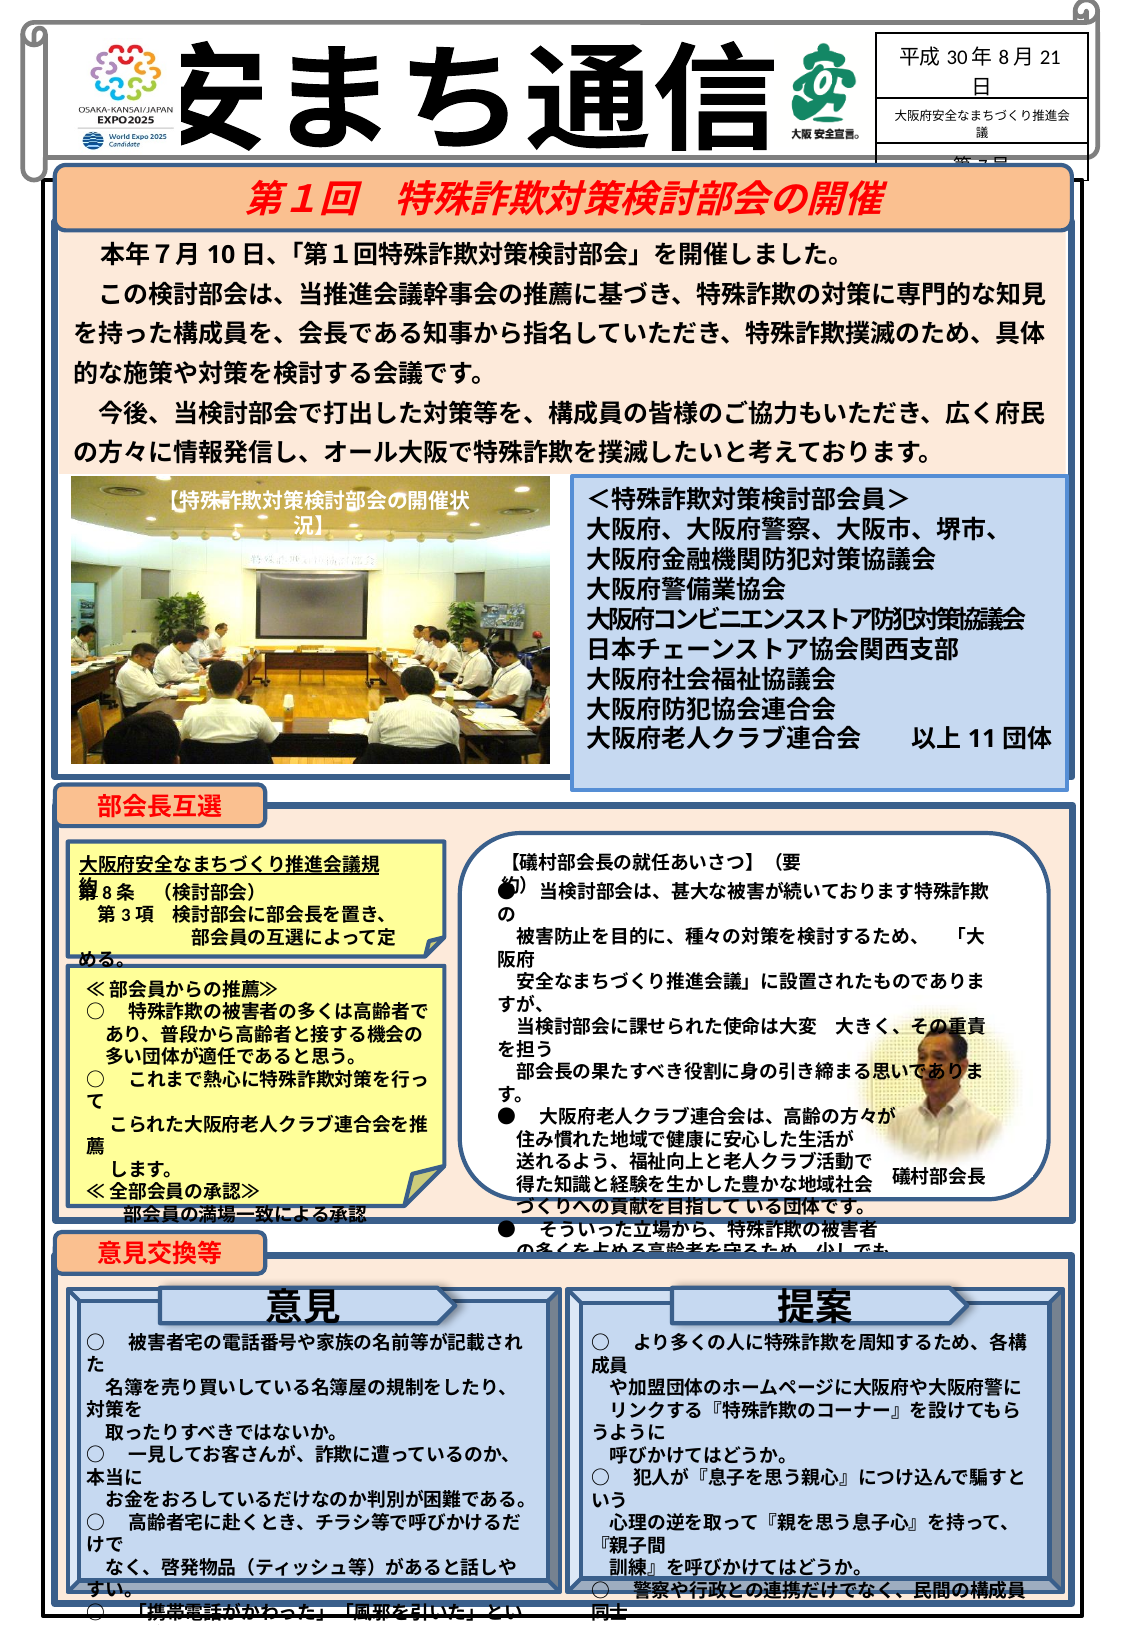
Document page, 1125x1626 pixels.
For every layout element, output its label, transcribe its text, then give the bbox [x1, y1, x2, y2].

text_box [53, 225, 1074, 779]
text_box [22, 0, 1098, 181]
table_header 平成30年8月21日 [877, 34, 1087, 97]
table_cell 第7号 [877, 144, 1087, 180]
text_box ● 当検討部会は、甚大な被害が続いております特殊詐欺の 被害防止を目的に、種々の対策を検討するため、 「大阪府 安全なまちづくり推進会議」に設置されたものでありますが、 当検討部会に課せられた使命は大変 大きく、その重責を担う 部会長の果たすべき役割に身の引き締まる思いであります。 ● 大阪府老人クラブ連合会は、高齢の方々が 住み慣れた地域で健康に安心した生活が 送れるよう、福祉向上と老人クラブ活動で 得た知識と経験を生かした豊かな地域社会 づくりへの貢献を目指して いる団体です。 ● そういった立場から、特殊詐欺の被害者 の多くを占める高齢者を守るため、少しでも お役にたてるよう努力してまいる所存です。 [482, 872, 1014, 1254]
text_box [65, 839, 447, 959]
text_box 意見交換等 [52, 1229, 268, 1276]
picture [774, 37, 874, 147]
text_box [966, 1287, 1065, 1594]
text_box 大阪府安全なまちづくり推進会議規約 [64, 845, 413, 873]
text_box [65, 978, 71, 1209]
text_box ○ 被害者宅の電話番号や家族の名前等が記載された 名簿を売り買いしている名簿屋の規制をしたり、対策を 取ったりすべきではないか。 ○ 一見してお客さんが、詐欺に遭っているのか、本当に お金をおろしているだけなのか判別が困難である。 ○ 高齢者宅に赴くとき、チラシ等で呼びかけるだけで なく、啓発物品（ティッシュ等）があると話しやすい。 ○ 「携帯電話がかわった」「風邪を引いた」という言葉が 出て、金銭の無心の話があれば、詐欺の可能性が高い。 [71, 1323, 550, 1625]
text_box [66, 1287, 157, 1594]
text_box 意見 [157, 1285, 458, 1323]
text_box [41, 185, 1084, 1618]
text_box ○ より多くの人に特殊詐欺を周知するため、各構成員 や加盟団体のホームページに大阪府や大阪府警に リンクする『特殊詐欺のコーナー』を設けてもらうように 呼びかけてはどうか。 ○ 犯人が『息子を思う親心』につけ込んで騙すという 心理の逆を取って『親を思う息子心』を持って、『親子間 訓練』を呼びかけてはどうか。 ○ 警察や行政との連携だけでなく、民間の構成員同士 の横のつながりをつくれば、良いアイディアや要望が 生まれるのではないか。 [576, 1323, 1055, 1625]
text_box 提案 [669, 1285, 970, 1323]
text_box [565, 1287, 669, 1594]
text_box [53, 1254, 1074, 1606]
picture [69, 37, 182, 156]
text_box 第8条 （検討部会） 第3項 検討部会に部会長を置き、 部会員の互選によって定める。 [64, 873, 413, 978]
text_box 礒村部会長 [872, 1185, 1006, 1195]
text_box 第１回 特殊詐欺対策検討部会の開催 [52, 162, 1074, 179]
text_box 第１回 特殊詐欺対策検討部会の開催 [52, 189, 1074, 233]
text_box ＜特殊詐欺対策検討部会員＞ 大阪府、大阪府警察、大阪市、堺市、 大阪府金融機関防犯対策協議会 大阪府警備業協会 大阪府コンビニエンスストア防犯対策協議会 日本チェーンストア協会関西支部 大阪府社会福祉協議会 大阪府防犯協会連合会 大阪府老人クラブ連合会 以上11団体 [572, 476, 1068, 791]
table_cell 大阪府安全なまちづくり推進会議 [879, 99, 1087, 142]
picture [71, 475, 550, 765]
text_box 【礒村部会長の就任あいさつ】（要約） [486, 843, 824, 872]
text_box [413, 963, 447, 1169]
picture [845, 995, 1033, 1177]
text_box 部会長互選 [52, 782, 268, 829]
text_box [455, 1287, 562, 1594]
text_box ≪部会員からの推薦≫ ○ 特殊詐欺の被害者の多くは高齢者で あり、普段から高齢者と接する機会の 多い団体が適任であると思う。 ○ これまで熱心に特殊詐欺対策を行って こられた大阪府老人クラブ連合会を推薦 します。 ≪全部会員の承認≫ 部会員の満場一致による承認 [71, 969, 445, 1233]
